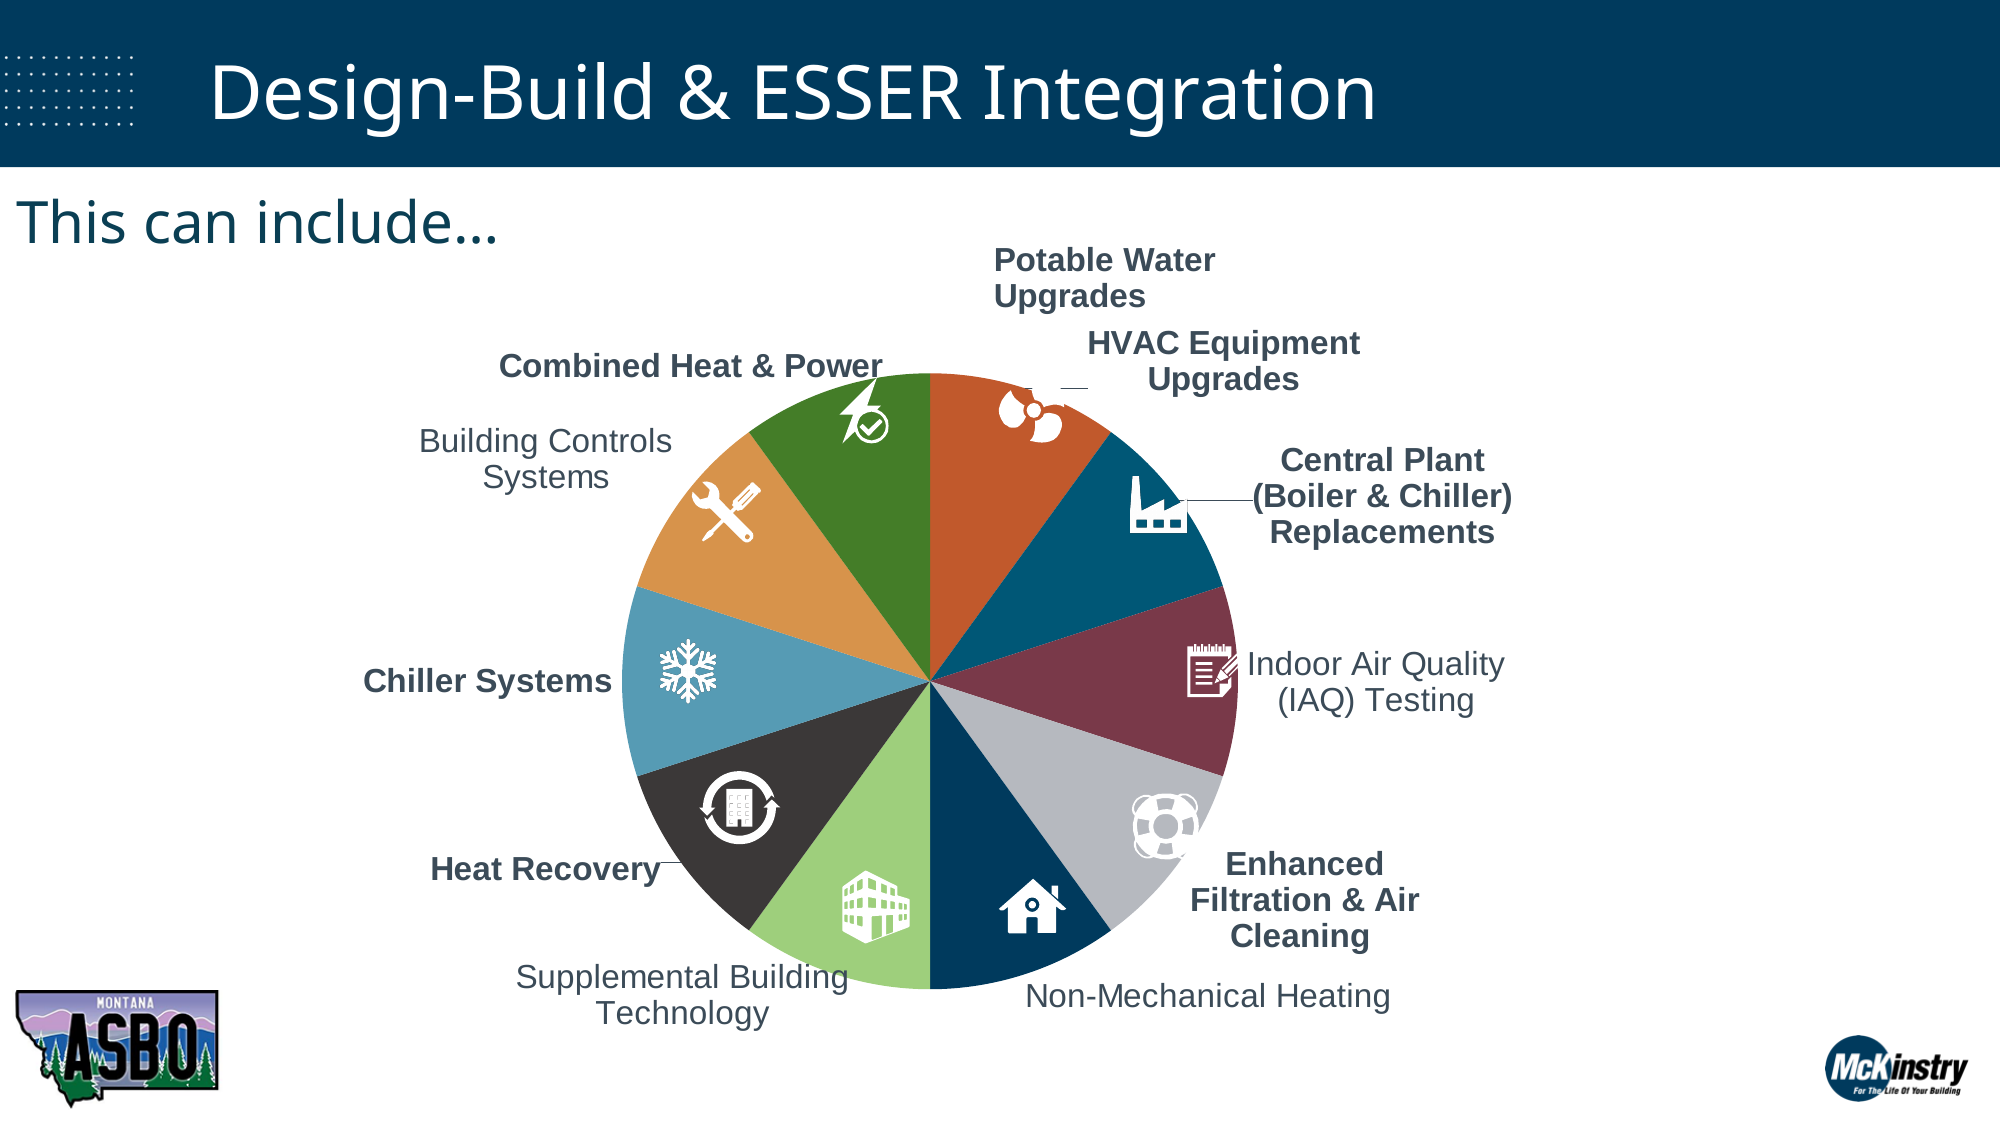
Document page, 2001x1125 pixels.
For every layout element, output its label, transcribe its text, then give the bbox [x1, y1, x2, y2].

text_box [839, 376, 889, 444]
picture [12, 990, 238, 1110]
picture [641, 625, 734, 718]
picture [1131, 463, 1199, 533]
picture [0, 48, 140, 126]
list This can include… [1, 177, 1597, 235]
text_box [998, 379, 1065, 443]
title Design-Build & ESSER Integration [193, 0, 1798, 142]
picture [1825, 1035, 1969, 1102]
chart [337, 234, 1620, 1125]
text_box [998, 878, 1067, 934]
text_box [1187, 643, 1249, 698]
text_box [698, 770, 781, 845]
